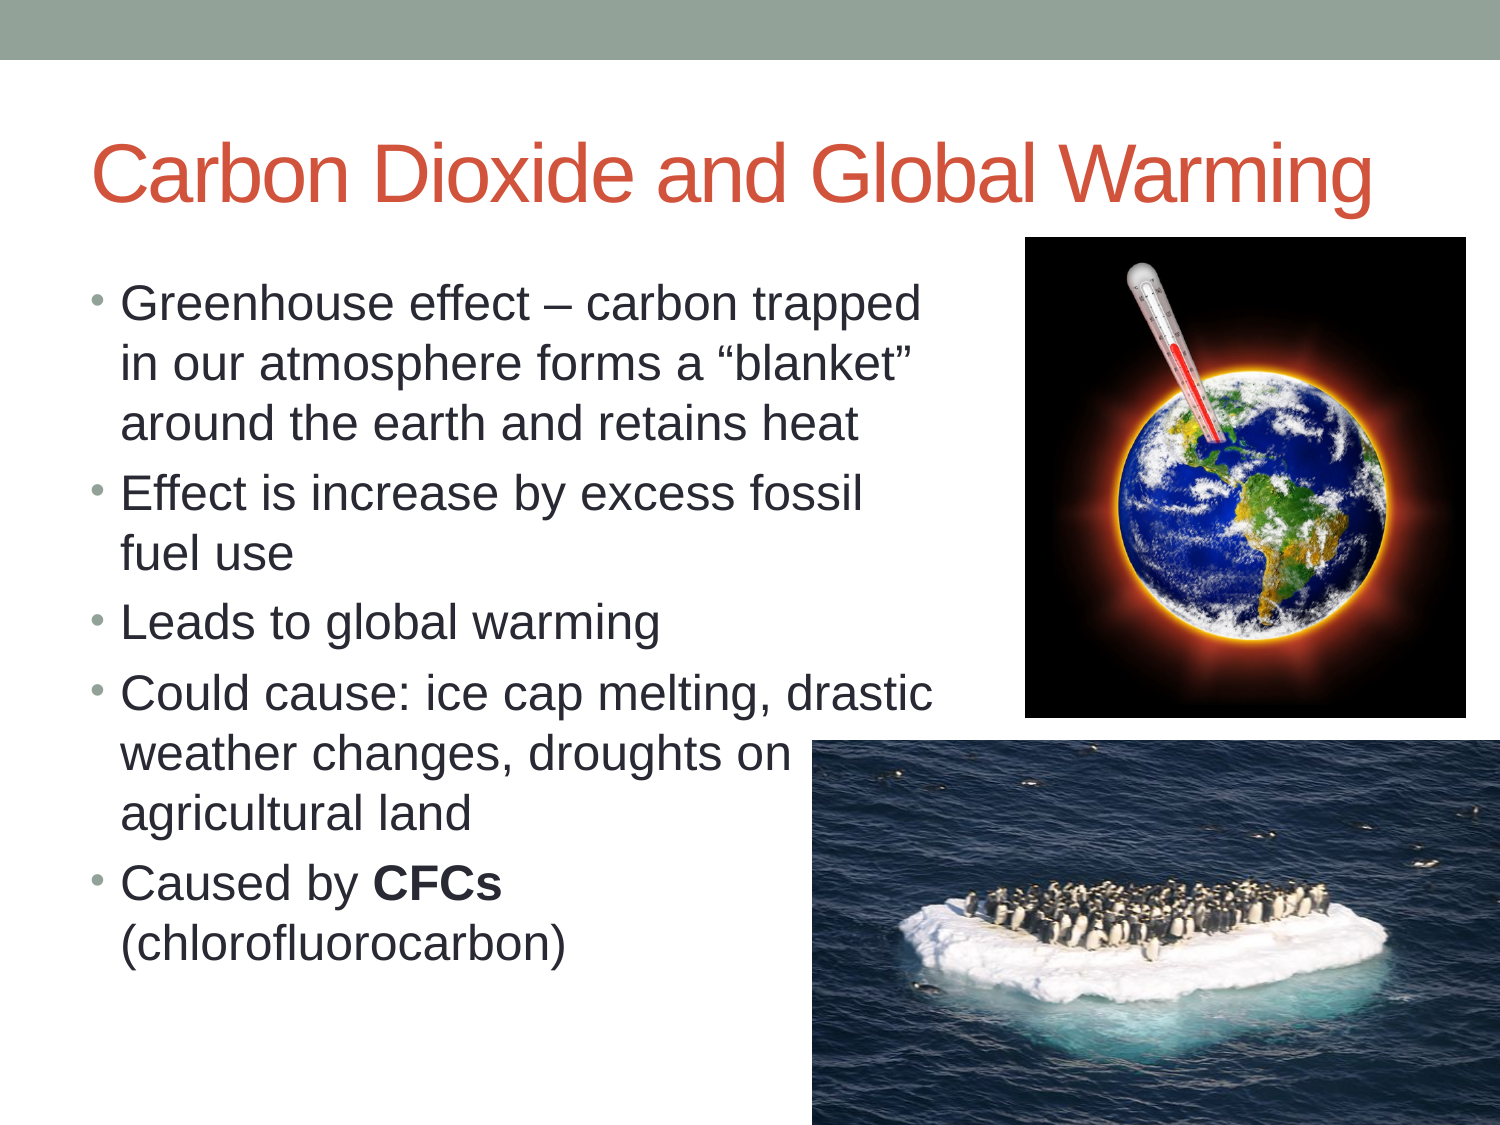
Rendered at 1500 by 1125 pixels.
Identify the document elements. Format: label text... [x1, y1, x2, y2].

picture [812, 740, 1500, 1125]
list Greenhouse effect – carbon trapped in our atmosphere forms a “blanket” around the earth and retains heat Effect is increase by excess fossil fuel use Leads to global warming Could cause: ice cap melting, drastic weather changes, droughts on agricultural land Caused by CFCs (chlorofluorocarbon) [75, 262, 954, 1063]
picture [1024, 237, 1467, 719]
title Carbon Dioxide and Global Warming [75, 87, 1425, 250]
